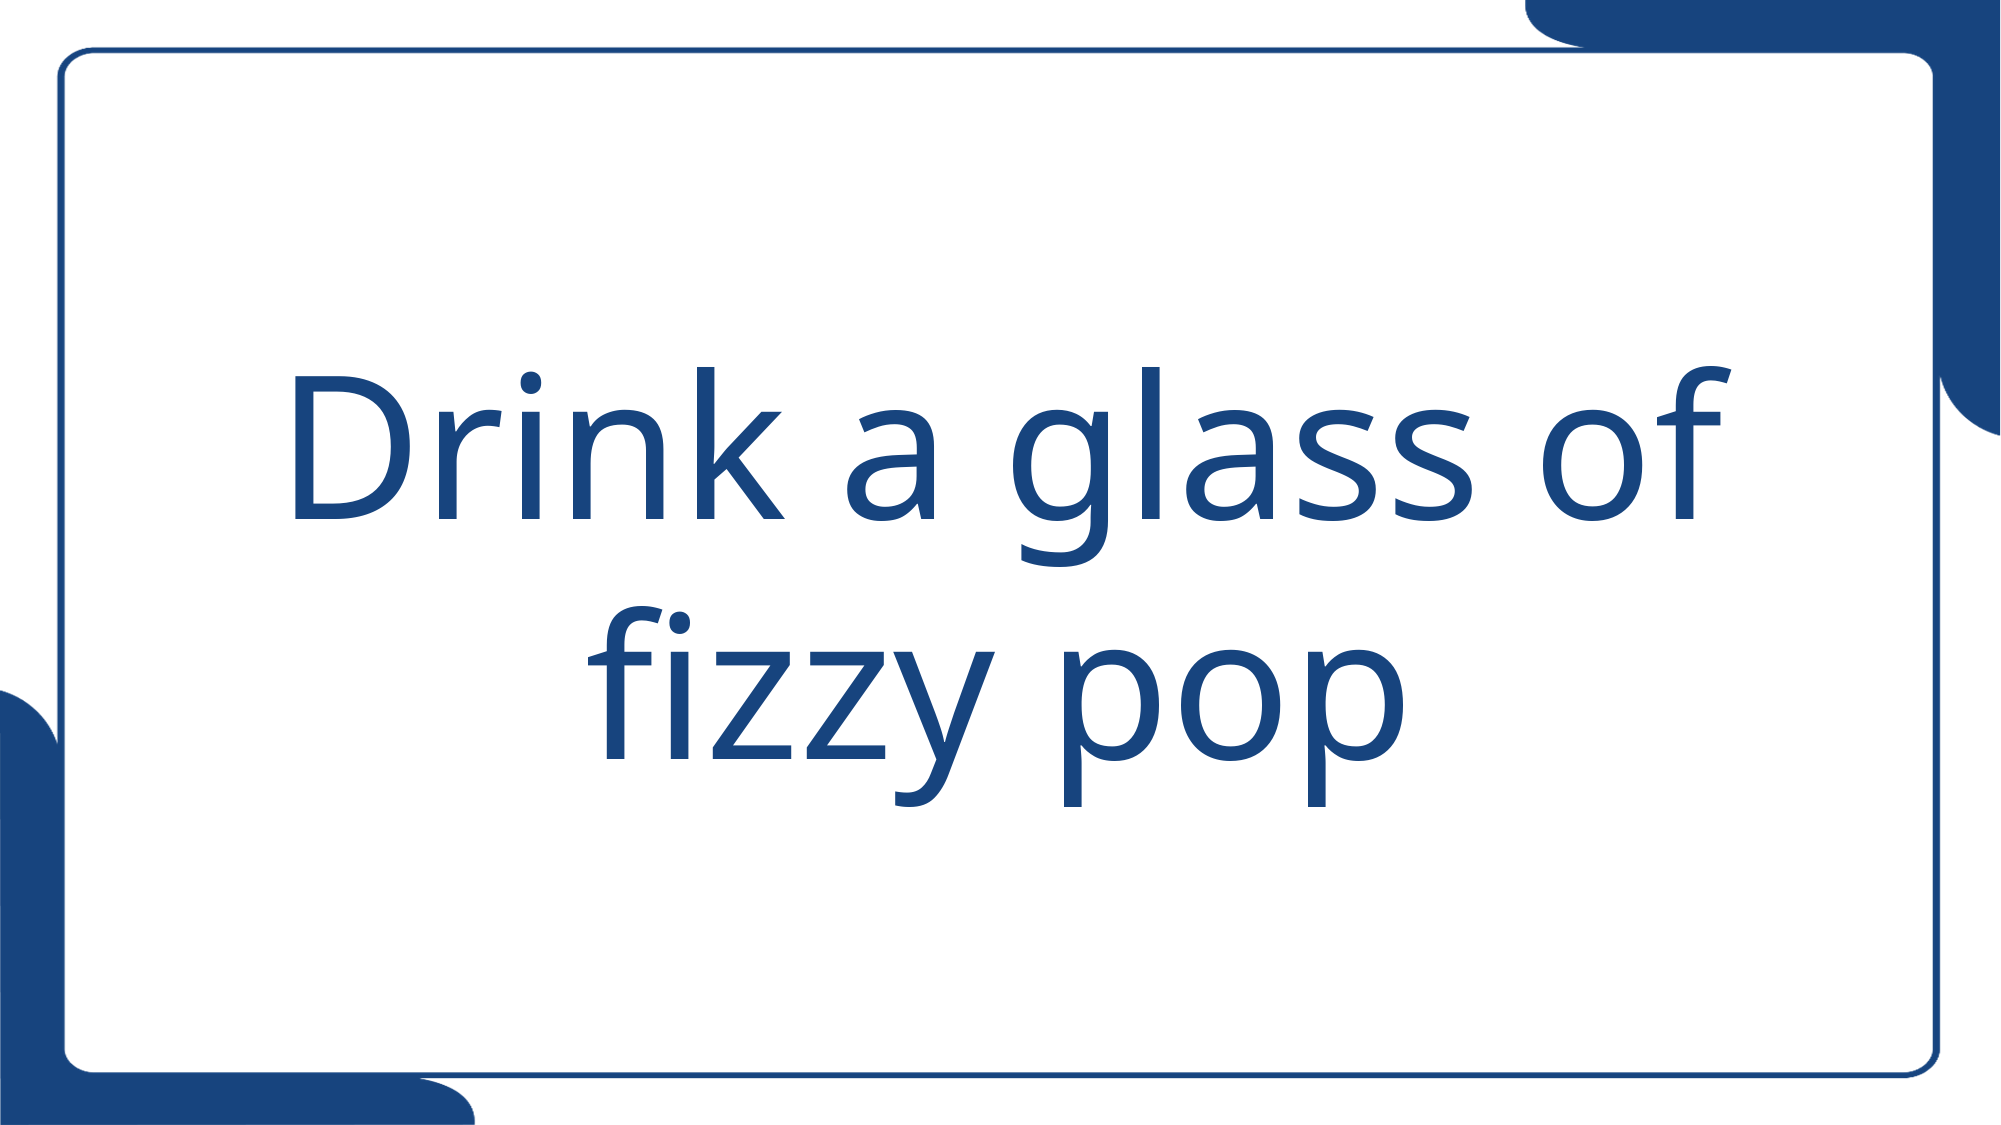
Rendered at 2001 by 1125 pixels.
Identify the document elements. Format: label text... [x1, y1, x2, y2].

picture [0, 0, 2001, 1125]
title Drink a glass of fizzy pop [148, 317, 1852, 807]
